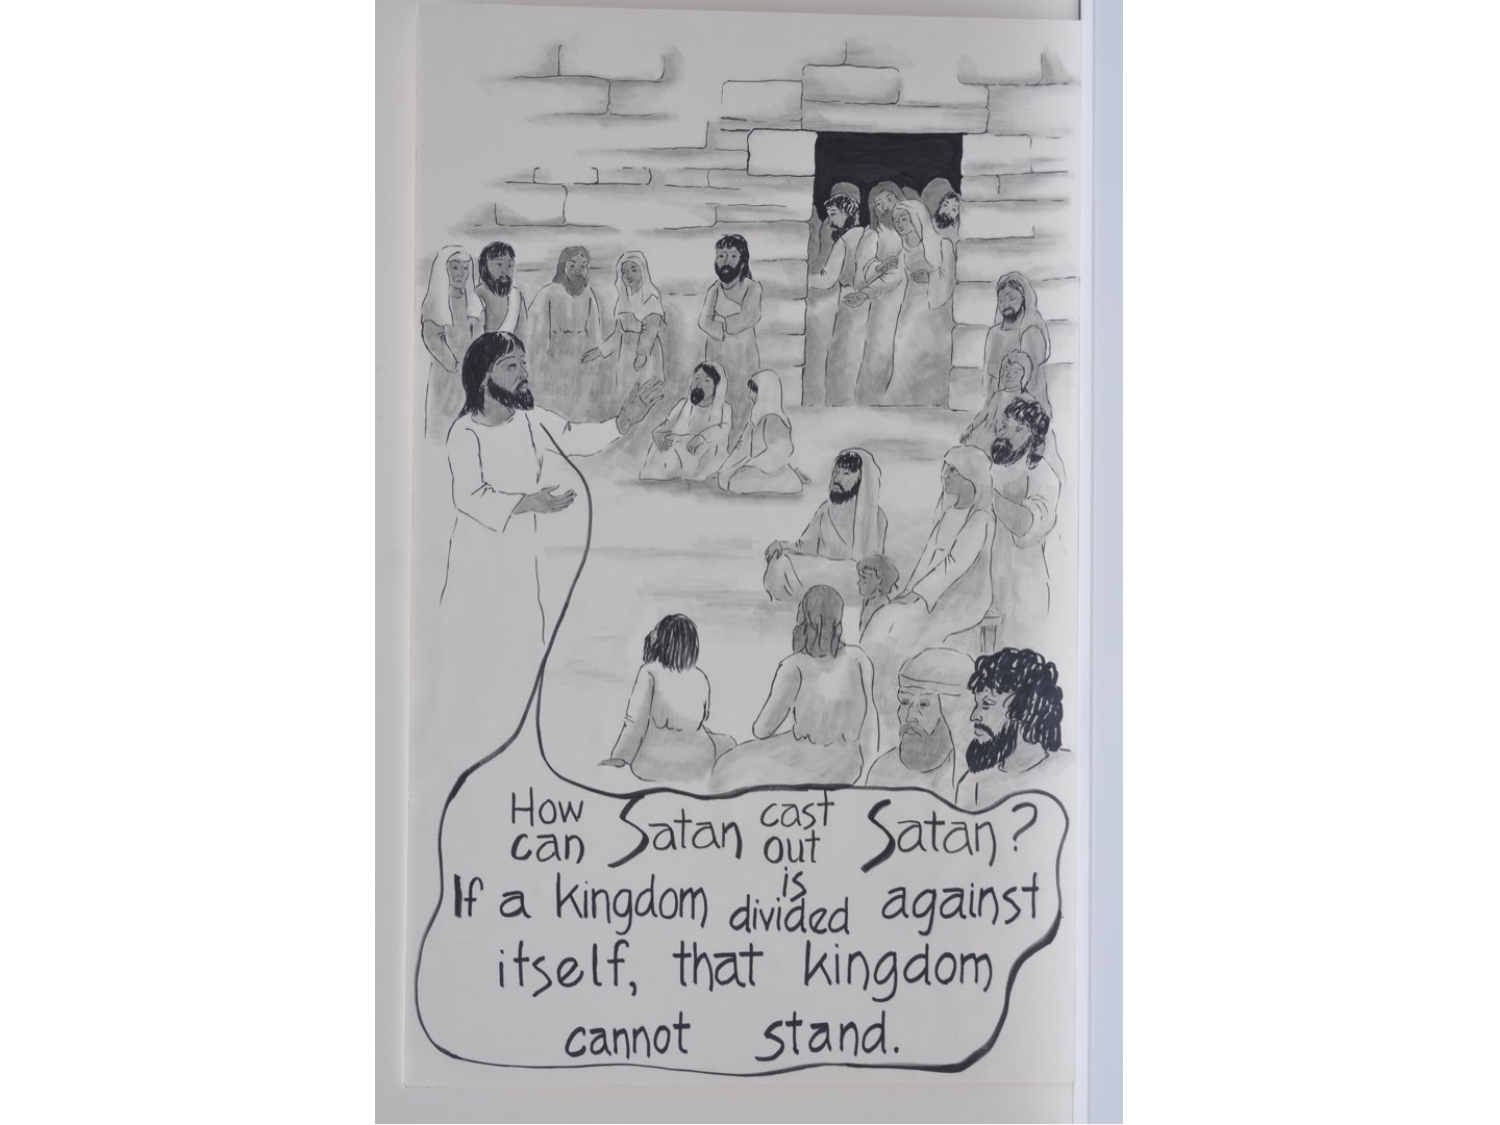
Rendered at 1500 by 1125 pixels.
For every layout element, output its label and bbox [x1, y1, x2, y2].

picture [374, 0, 1123, 1125]
